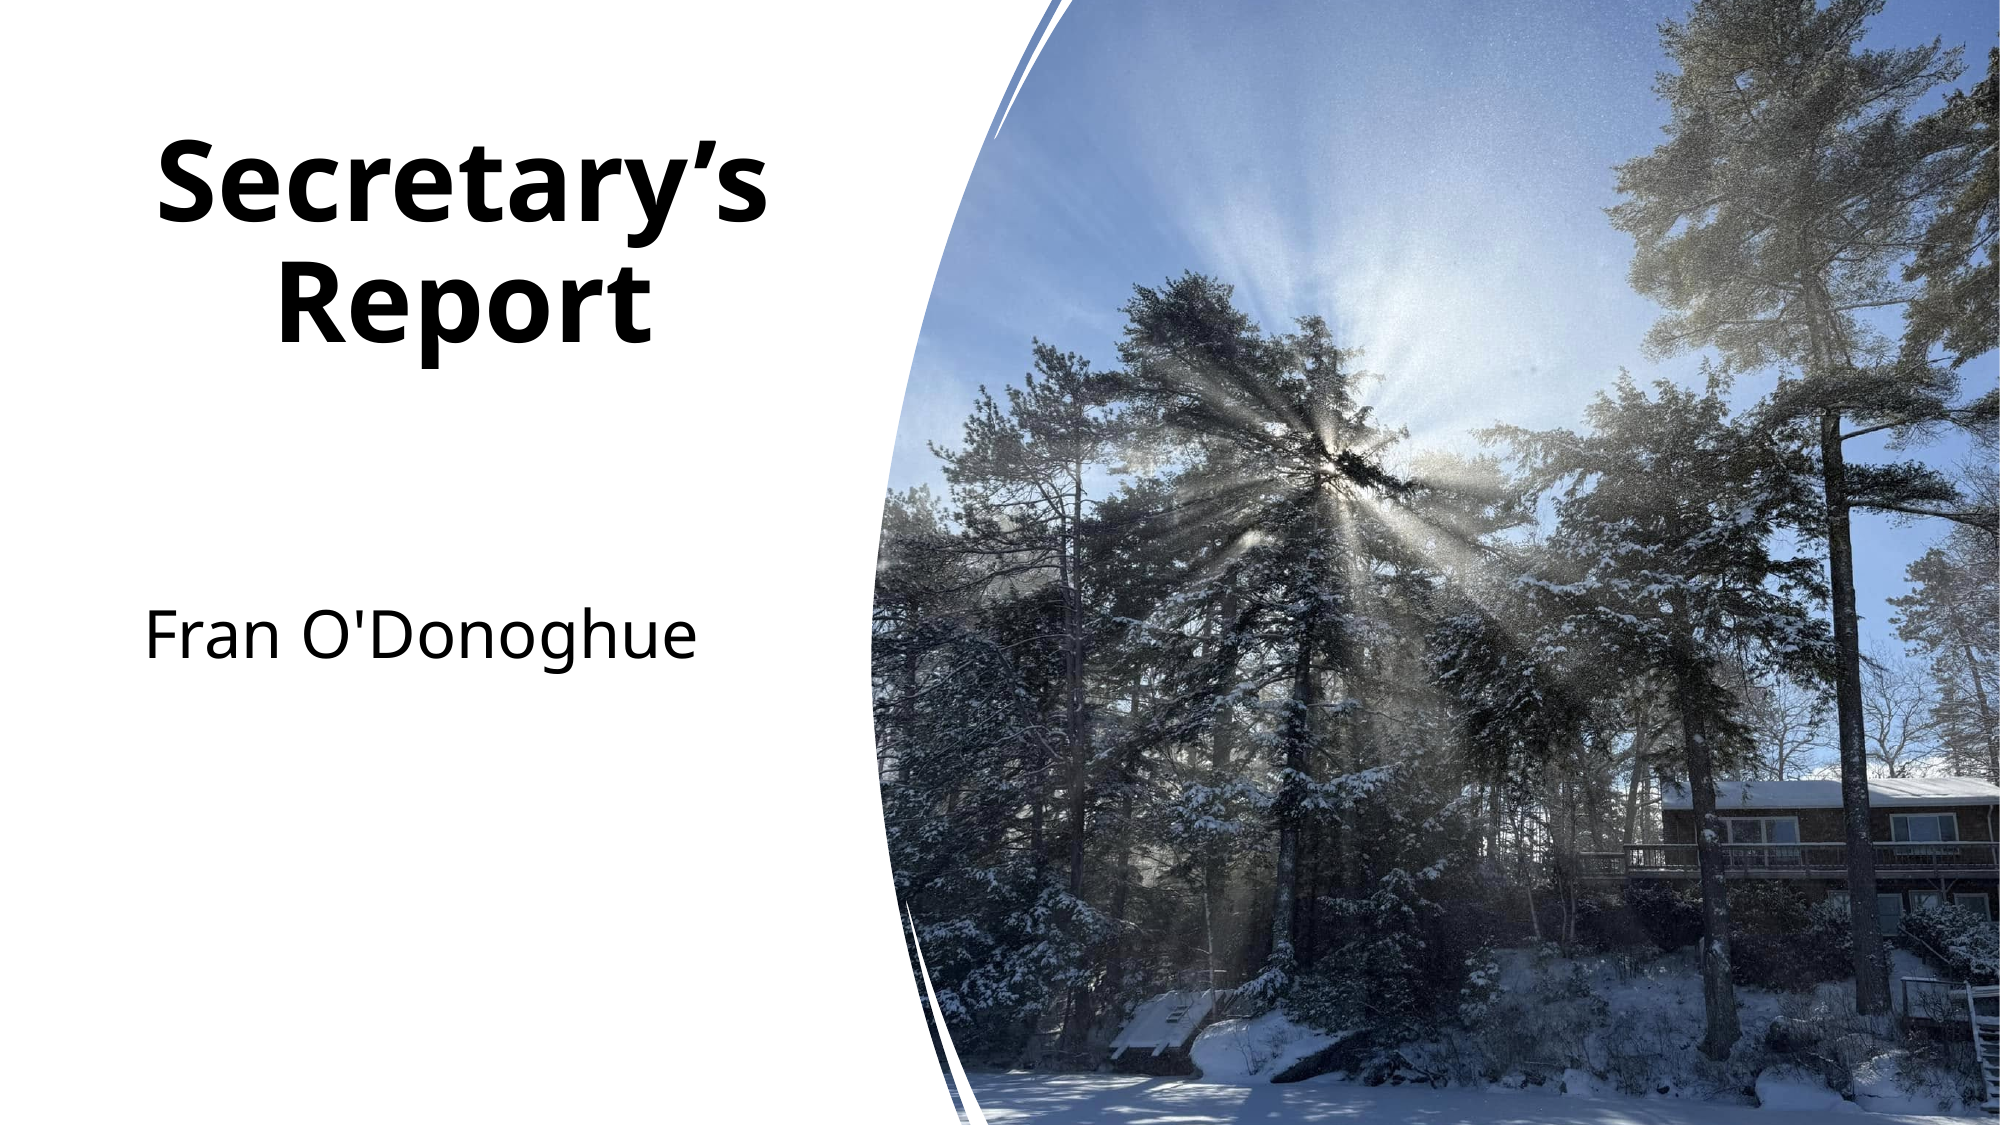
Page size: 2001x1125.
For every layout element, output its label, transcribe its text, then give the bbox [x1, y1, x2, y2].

title Secretary’s Report [105, 53, 822, 375]
list Fran O'Donoghue [0, 592, 844, 1016]
picture [870, 0, 2000, 1125]
